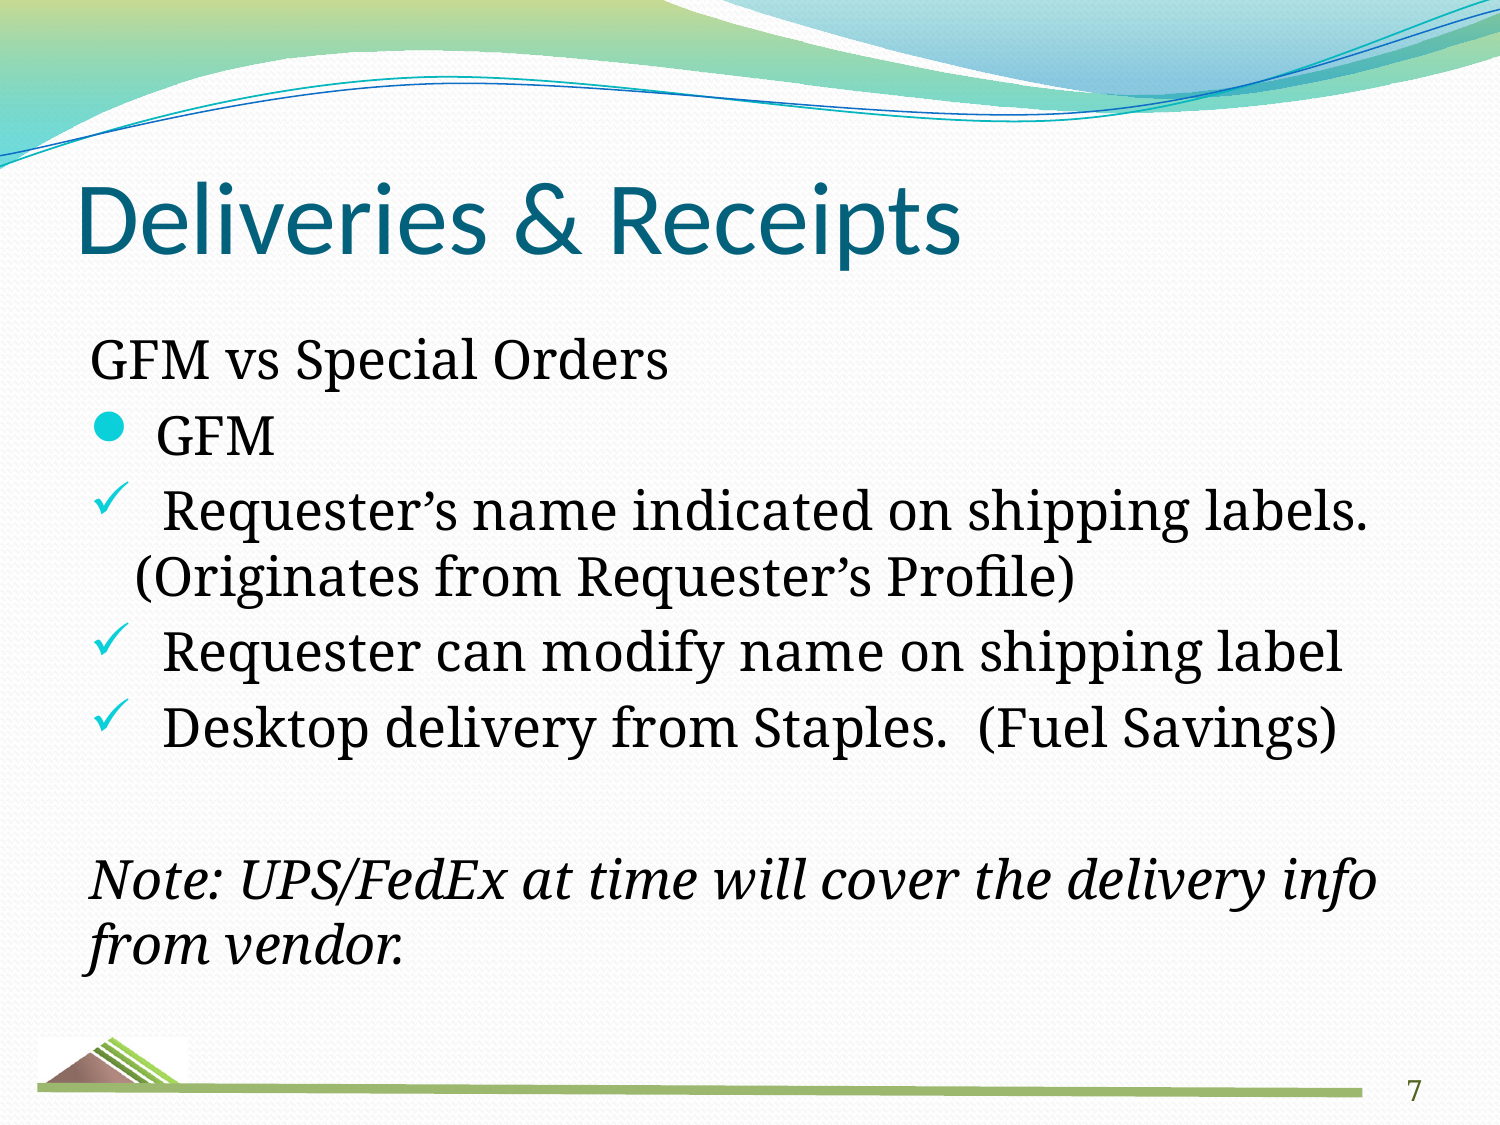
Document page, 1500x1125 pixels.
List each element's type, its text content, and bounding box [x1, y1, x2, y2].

slide_number 7 [1312, 1065, 1438, 1125]
picture [37, 1037, 188, 1083]
title Deliveries & Receipts [75, 115, 1425, 275]
list GFM vs Special Orders GFM Requester’s name indicated on shipping labels. (Originates from Requester’s Profile) Requester can modify name on shipping label Desktop delivery from Staples. (Fuel Savings) Note: UPS/FedEx at time will cover the delivery info from vendor. [75, 317, 1425, 1025]
